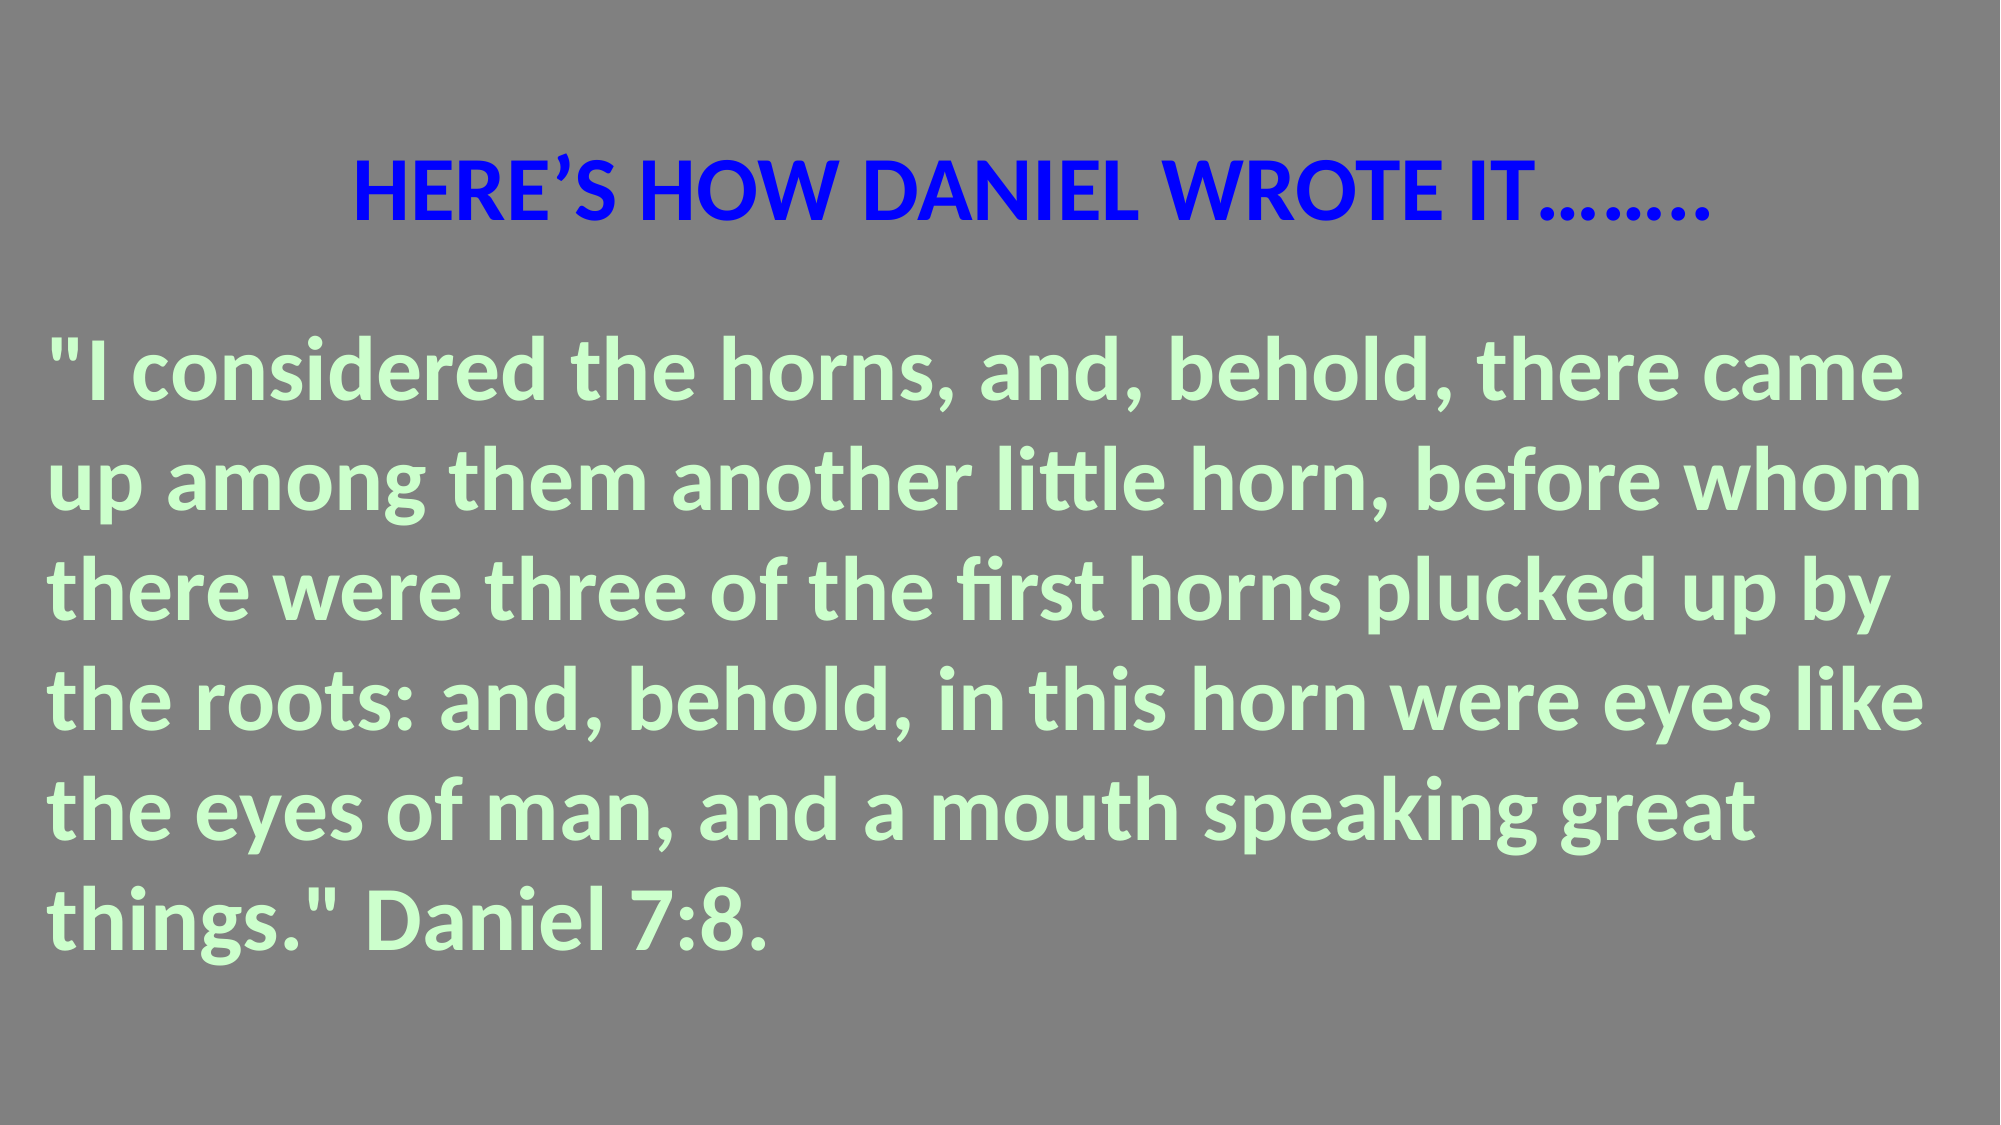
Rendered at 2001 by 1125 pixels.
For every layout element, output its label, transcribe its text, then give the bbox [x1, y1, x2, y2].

text_box "I considered the horns, and, behold, there came up among them another little horn, before whom there were three of the first horns plucked up by the roots: and, behold, in this horn were eyes like the eyes of man, and a mouth speaking great things." Daniel 7:8. [31, 301, 1965, 977]
text_box HERE’S HOW DANIEL WROTE IT…….. [337, 121, 1785, 247]
